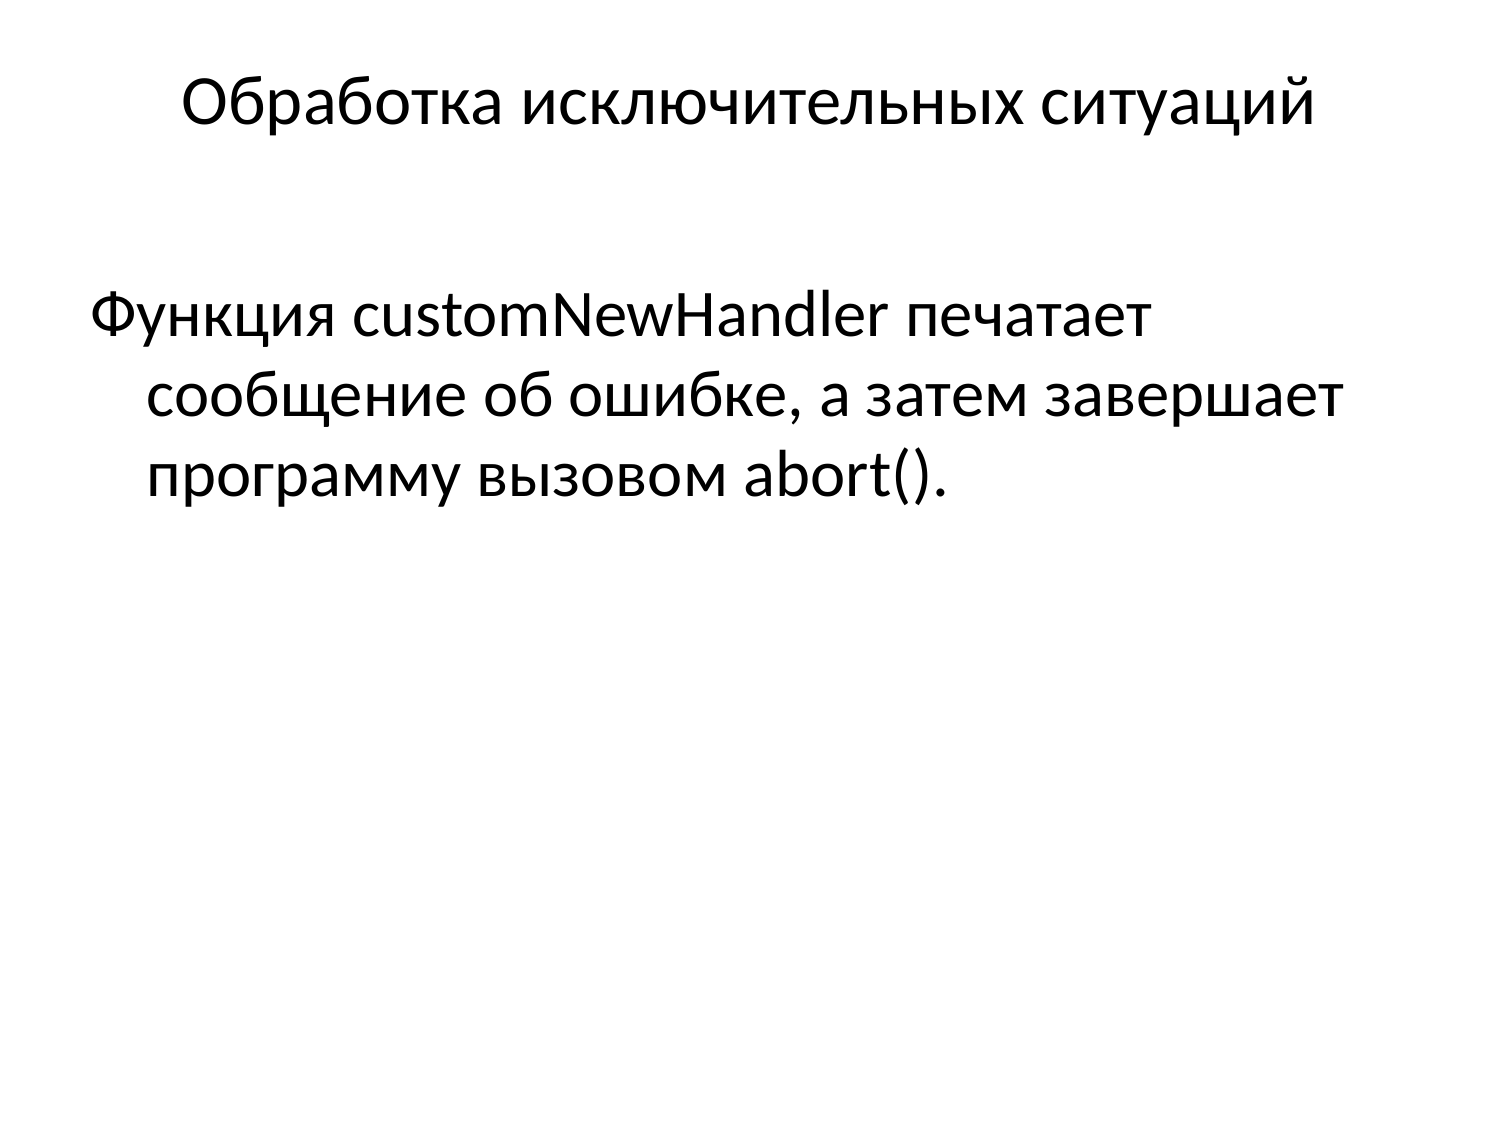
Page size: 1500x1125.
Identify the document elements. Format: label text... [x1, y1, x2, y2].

list Функция customNewHandler печатает сообщение об ошибке, а затем завершает программу вызовом abort(). [75, 262, 1425, 1005]
title Обработка исключительных ситуаций [75, 45, 1425, 233]
